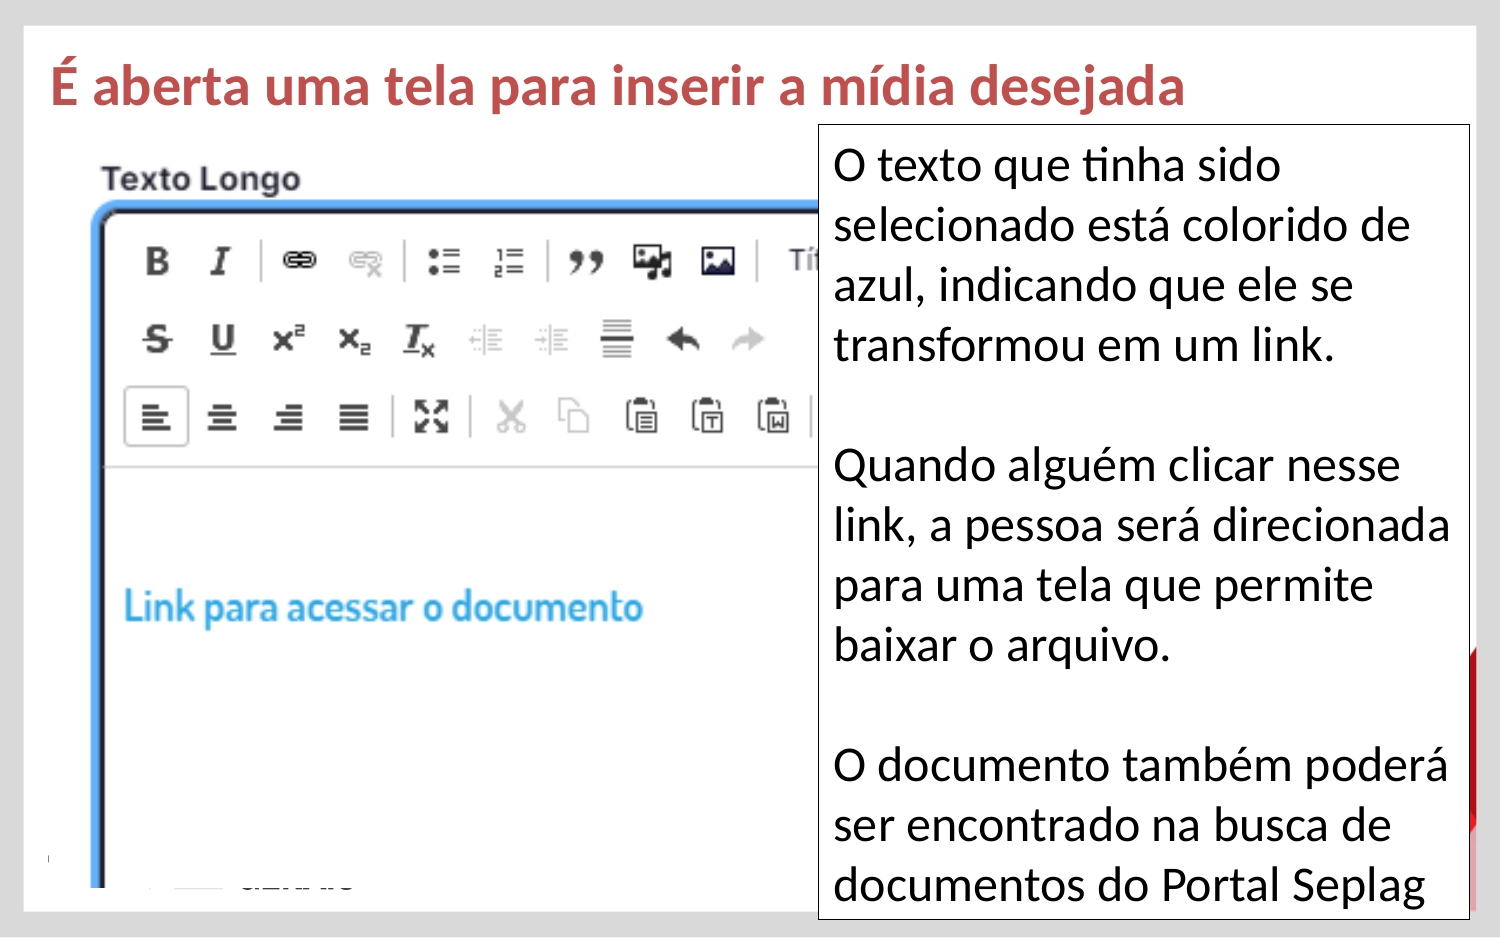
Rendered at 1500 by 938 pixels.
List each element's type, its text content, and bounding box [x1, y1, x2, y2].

text_box O texto que tinha sido selecionado está colorido de azul, indicando que ele se transformou em um link. Quando alguém clicar nesse link, a pessoa será direcionada para uma tela que permite baixar o arquivo. O documento também poderá ser encontrado na busca de documentos do Portal Seplag [818, 124, 1470, 920]
picture [1470, 645, 1477, 912]
picture [41, 132, 1029, 901]
title É aberta uma tela para inserir a mídia desejada [35, 39, 1439, 124]
